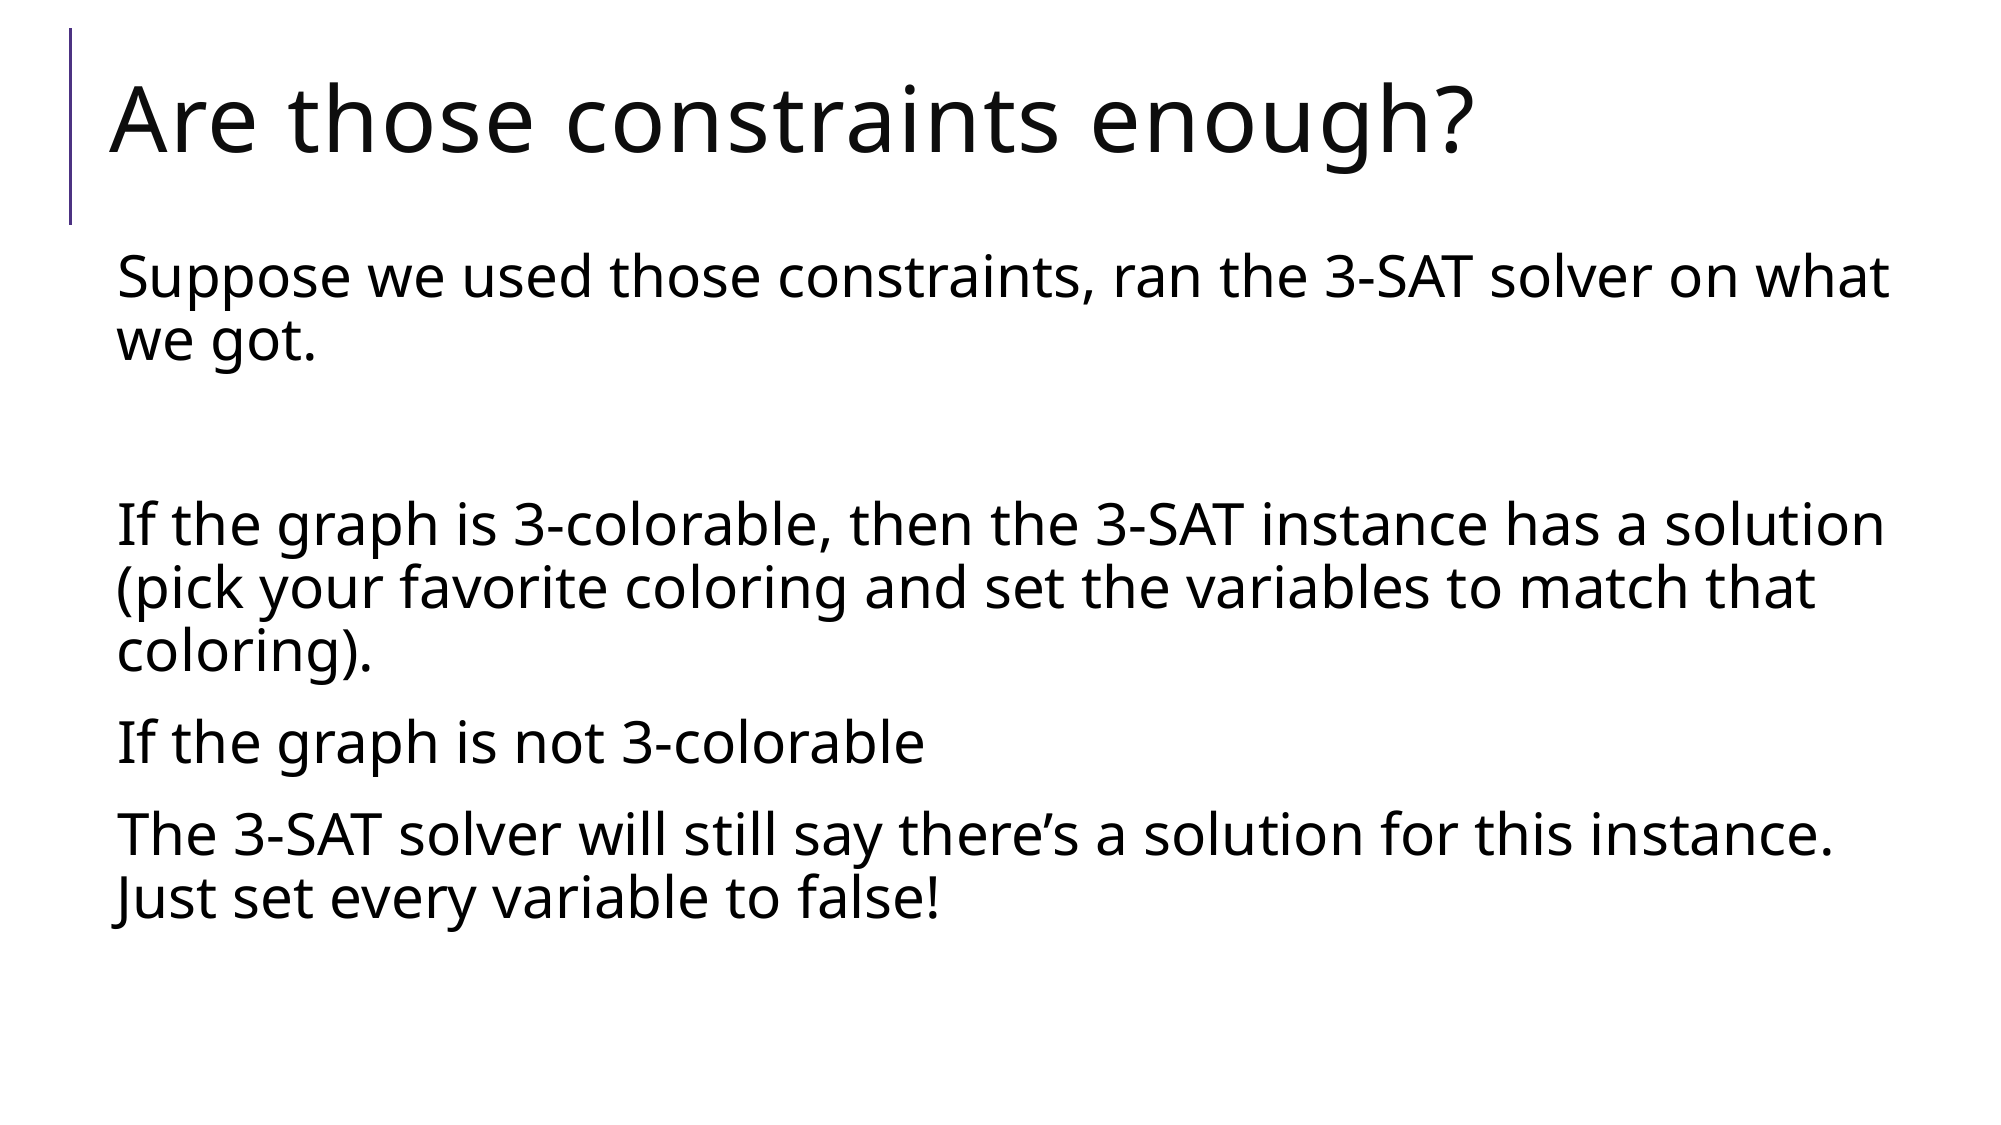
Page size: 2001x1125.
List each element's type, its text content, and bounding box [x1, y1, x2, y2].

title Are those constraints enough? [94, 43, 1930, 210]
list Suppose we used those constraints, ran the 3-SAT solver on what we got. If the graph is 3-colorable, then the 3-SAT instance has a solution (pick your favorite coloring and set the variables to match that coloring). If the graph is not 3-colorable The 3-SAT solver will still say there’s a solution for this instance. Just set every variable to false! [94, 240, 1930, 1035]
